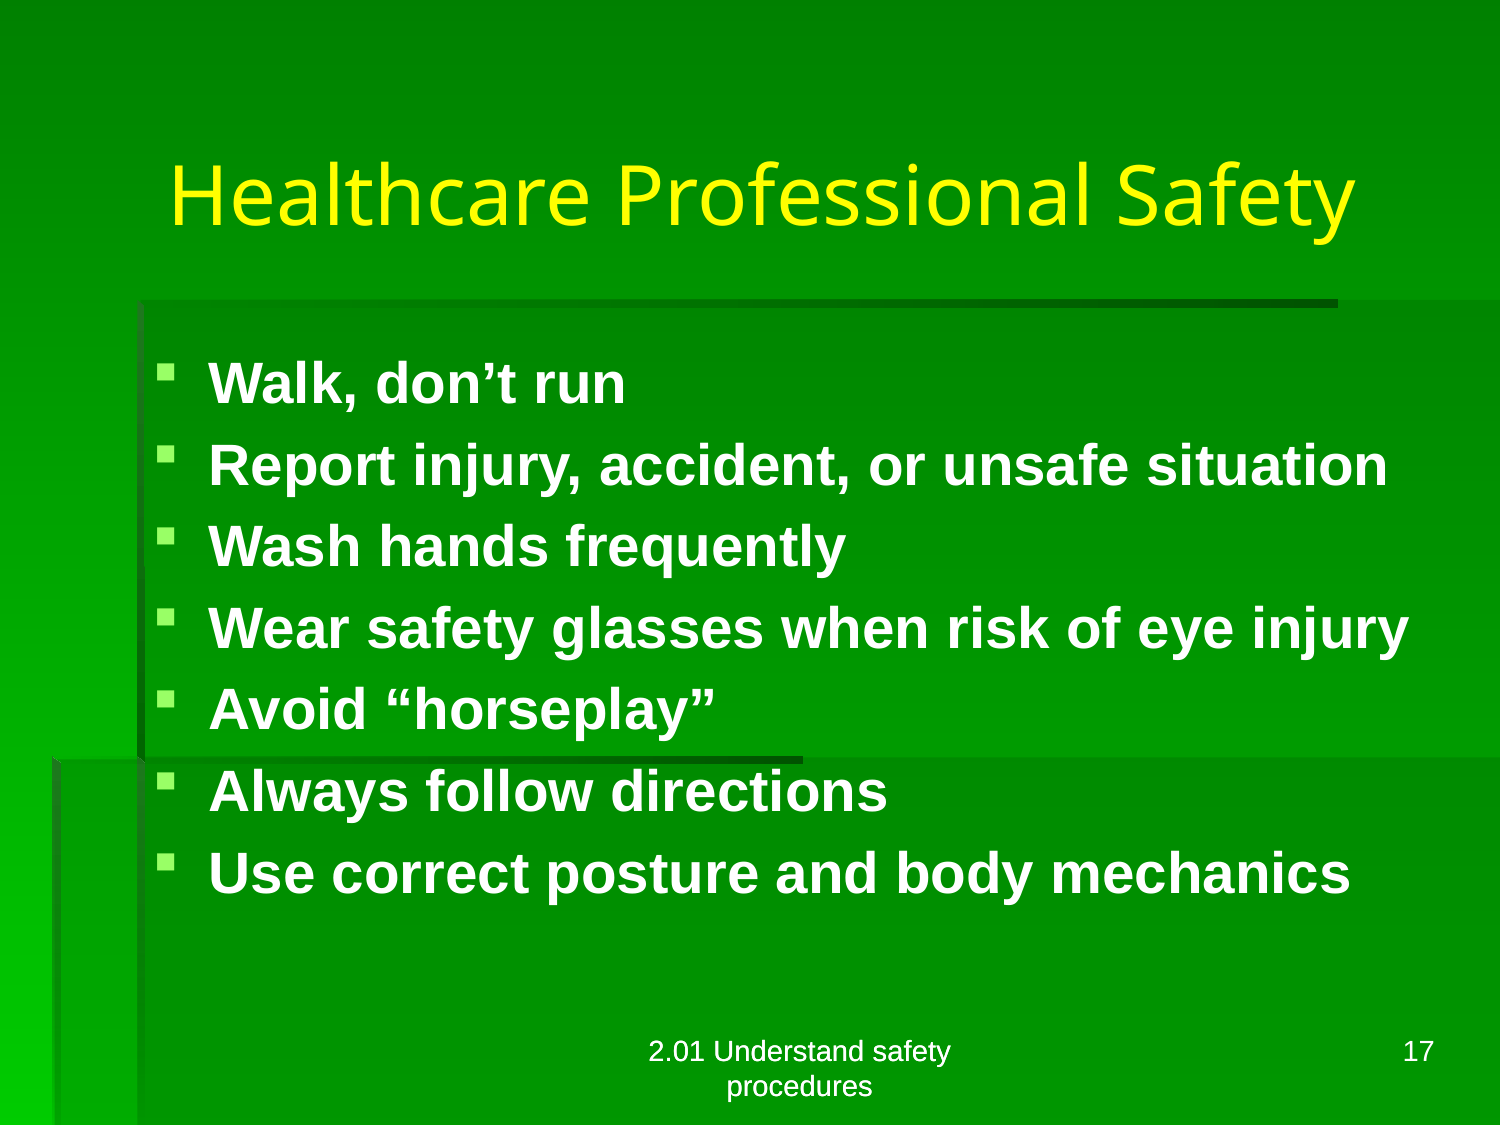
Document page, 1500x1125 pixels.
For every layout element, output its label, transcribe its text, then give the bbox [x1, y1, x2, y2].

slide_number 17 [1137, 1024, 1451, 1103]
text_box 2.01 Understand safety procedures [562, 1024, 1038, 1103]
list Walk, don’t run Report injury, accident, or unsafe situation Wash hands frequently Wear safety glasses when risk of eye injury Avoid “horseplay” Always follow directions Use correct posture and body mechanics [137, 337, 1452, 1076]
title Healthcare Professional Safety [74, 74, 1451, 311]
